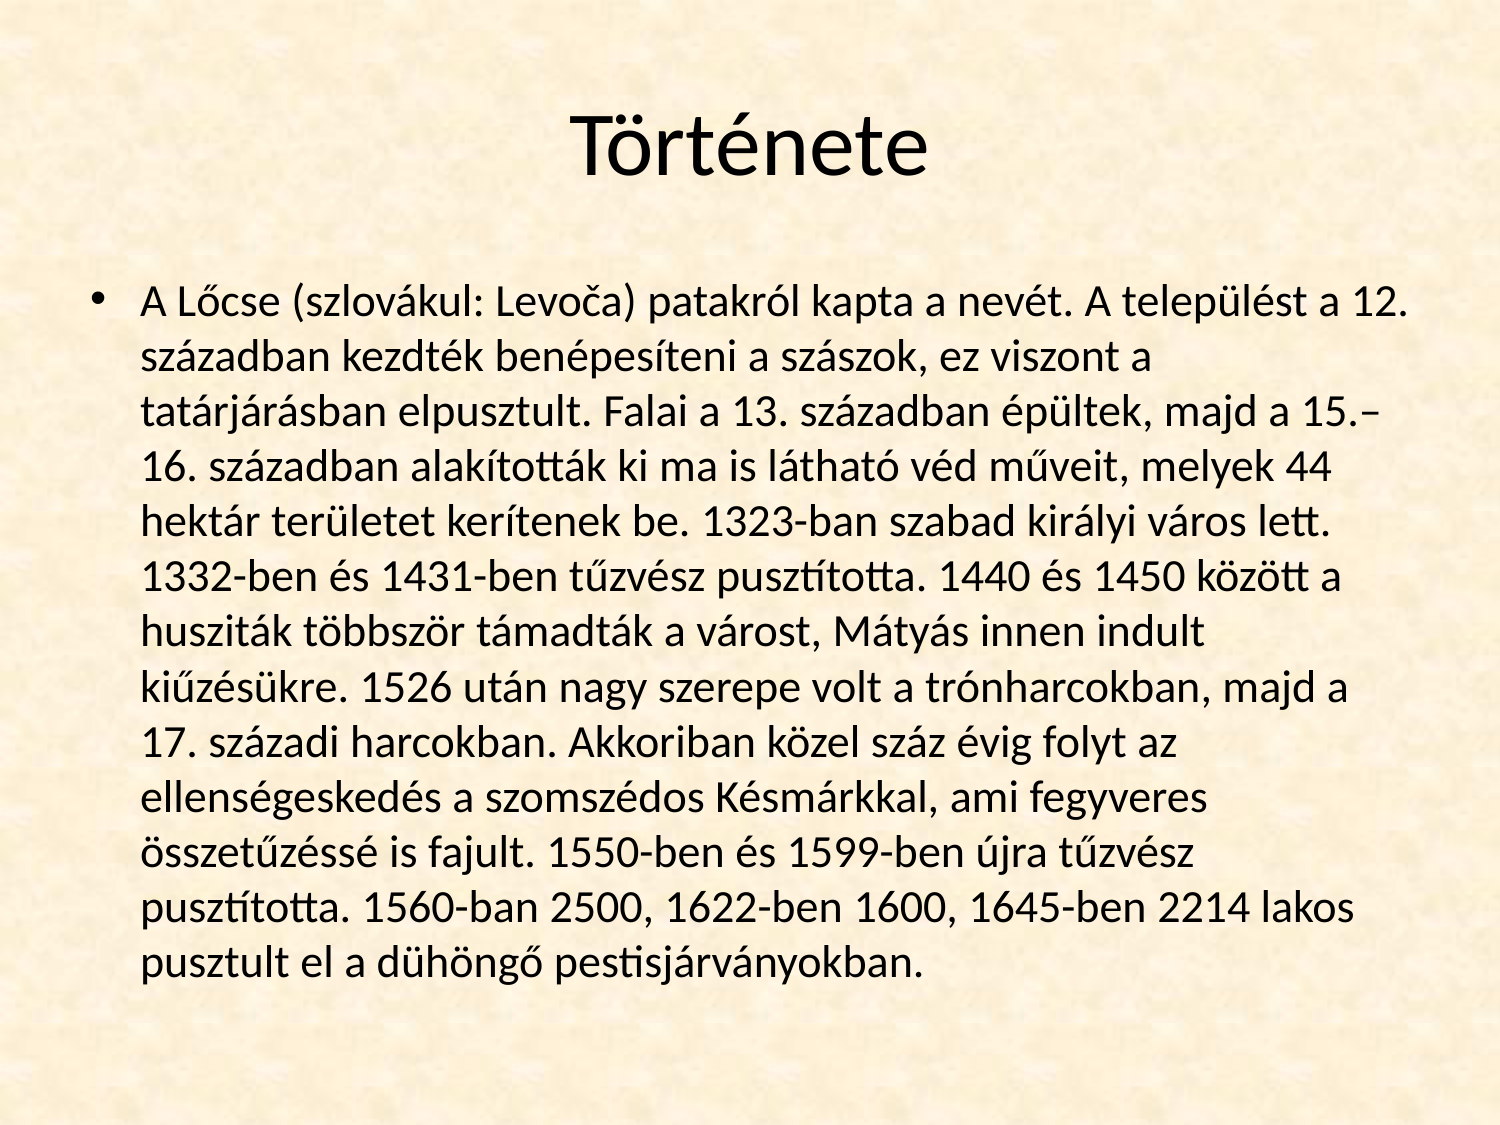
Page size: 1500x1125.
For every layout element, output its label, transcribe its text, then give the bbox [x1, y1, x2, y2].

picture [0, 0, 1500, 1125]
list A Lőcse (szlovákul: Levoča) patakról kapta a nevét. A települést a 12. században kezdték benépesíteni a szászok, ez viszont a tatárjárásban elpusztult. Falai a 13. században épültek, majd a 15.–16. században alakították ki ma is látható véd műveit, melyek 44 hektár területet kerítenek be. 1323-ban szabad királyi város lett. 1332-ben és 1431-ben tűzvész pusztította. 1440 és 1450 között a husziták többször támadták a várost, Mátyás innen indult kiűzésükre. 1526 után nagy szerepe volt a trónharcokban, majd a 17. századi harcokban. Akkoriban közel száz évig folyt az ellenségeskedés a szomszédos Késmárkkal, ami fegyveres összetűzéssé is fajult. 1550-ben és 1599-ben újra tűzvész pusztította. 1560-ban 2500, 1622-ben 1600, 1645-ben 2214 lakos pusztult el a dühöngő pestisjárványokban. [75, 262, 1425, 1005]
title Története [75, 45, 1425, 233]
